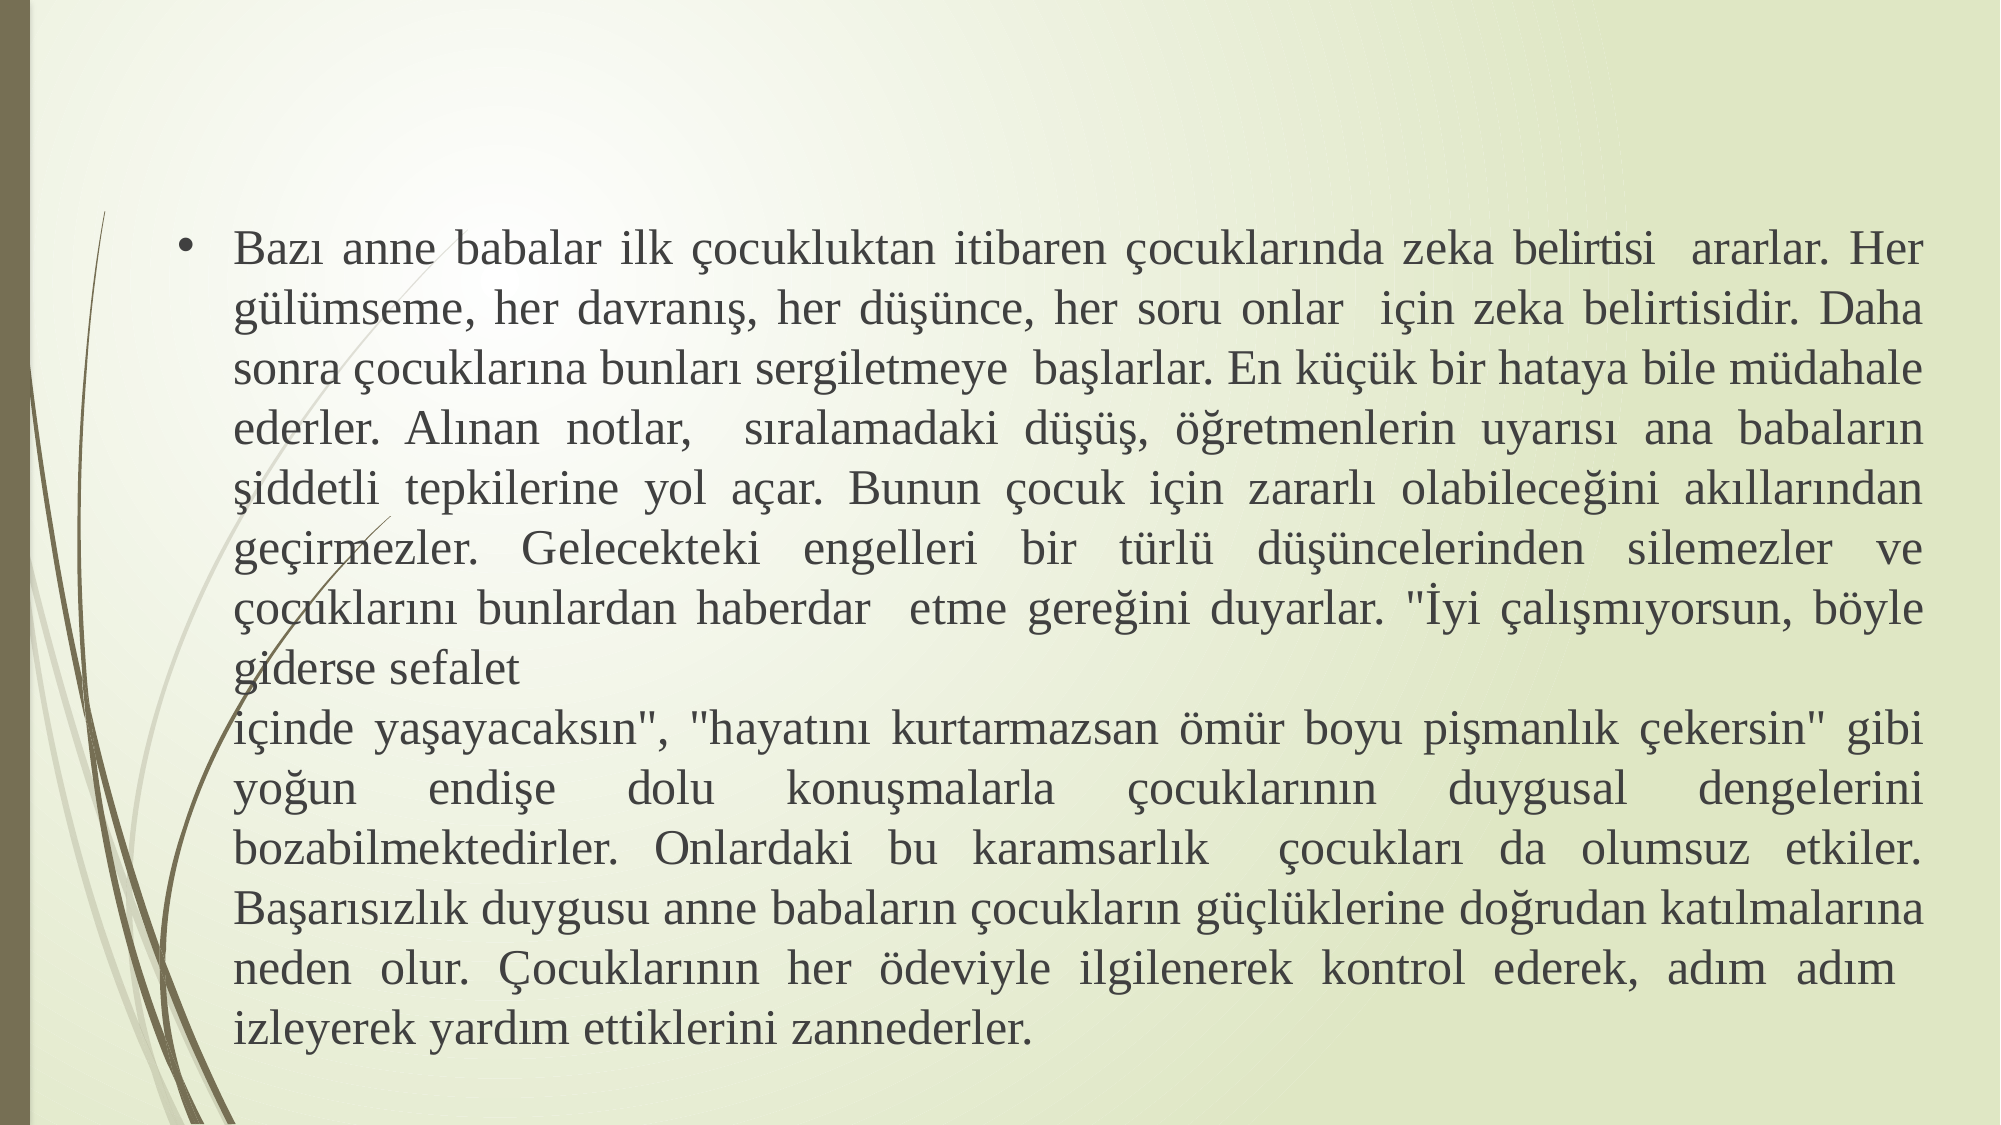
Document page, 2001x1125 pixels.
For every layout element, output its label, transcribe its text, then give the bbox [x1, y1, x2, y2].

text_box Bazı anne babalar ilk çocukluktan itibaren çocuklarında zeka belirtisi ararlar. Her gülümseme, her davranış, her düşünce, her soru onlar için zeka belirtisidir. Daha sonra çocuklarına bunları sergiletmeye başlarlar. En küçük bir hataya bile müdahale ederler. Alınan notlar, sıralamadaki düşüş, öğretmenlerin uyarısı ana babaların şiddetli tepkilerine yol açar. Bunun çocuk için zararlı olabileceğini akıllarından geçirmezler. Gelecekteki engelleri bir türlü düşüncelerinden silemezler ve çocuklarını bunlardan haberdar etme gereğini duyarlar. "İyi çalışmıyorsun, böyle giderse sefalet içinde yaşayacaksın", "hayatını kurtarmazsan ömür boyu pişmanlık çekersin" gibi yoğun endişe dolu konuşmalarla çocuklarının duygusal dengelerini bozabilmektedirler. Onlardaki bu karamsarlık çocukları da olumsuz etkiler. Başarısızlık duygusu anne babaların çocukların güçlüklerine doğrudan katılmalarına neden olur. Çocuklarının her ödeviyle ilgilenerek kontrol ederek, adım adım izleyerek yardım ettiklerini zannederler. [174, 212, 1925, 1055]
